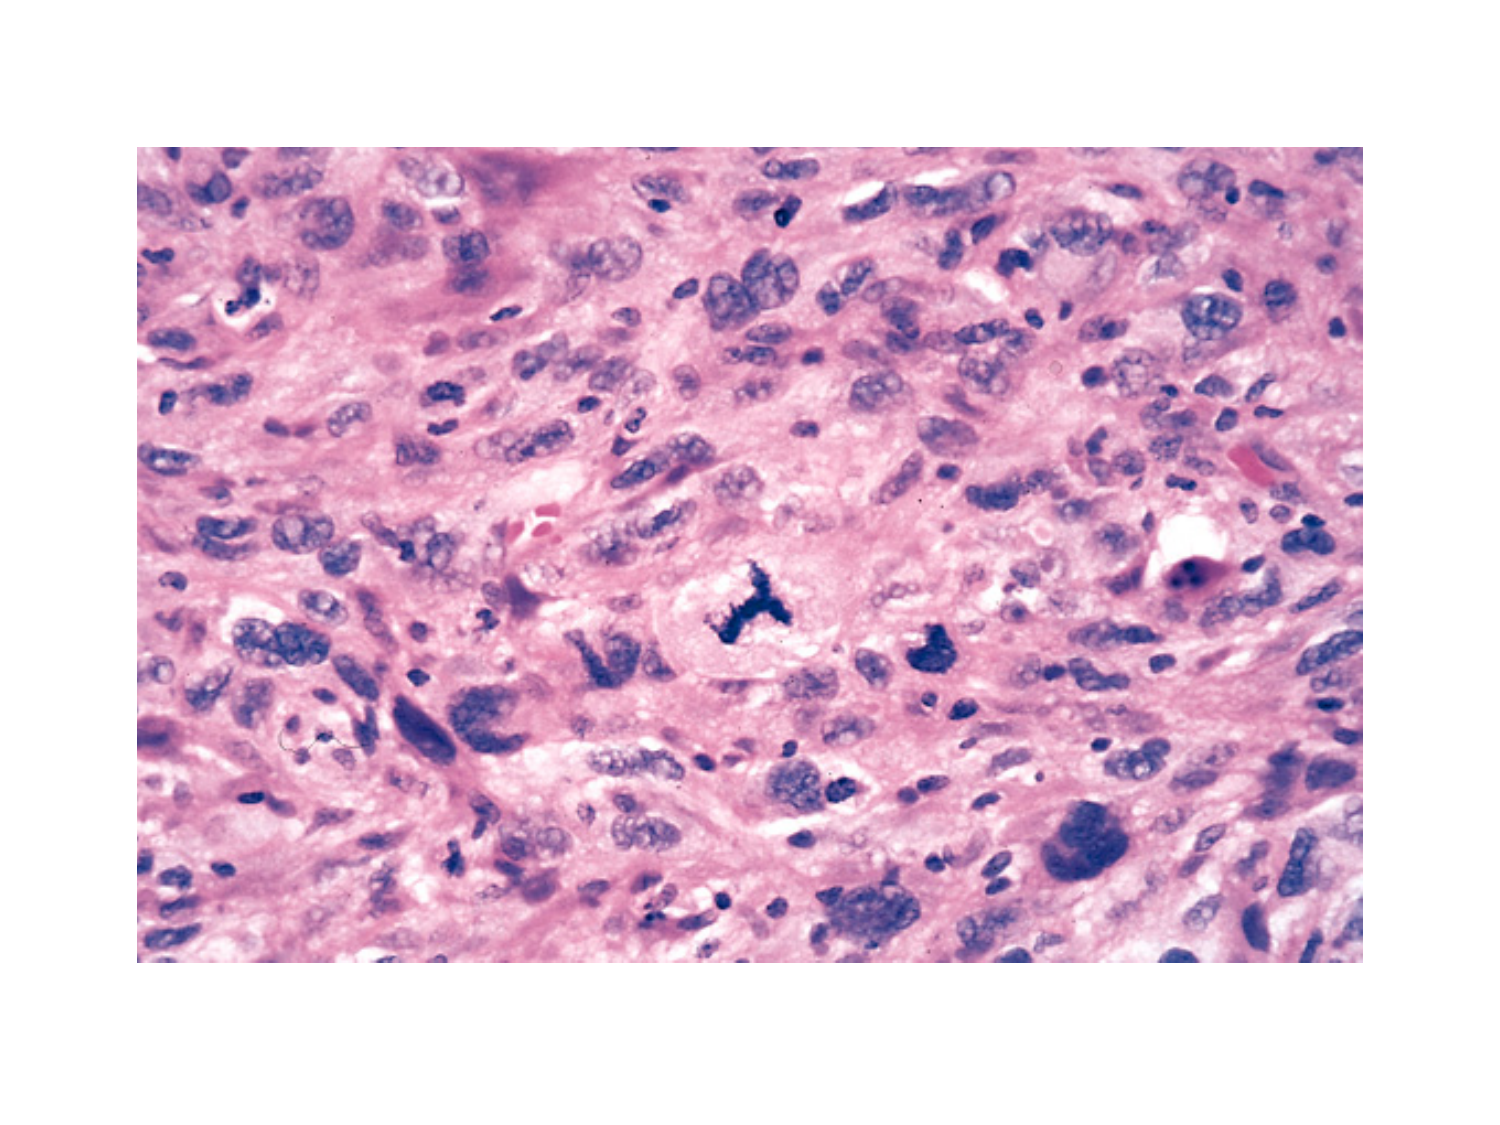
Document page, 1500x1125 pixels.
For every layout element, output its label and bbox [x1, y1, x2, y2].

picture [137, 147, 1363, 963]
